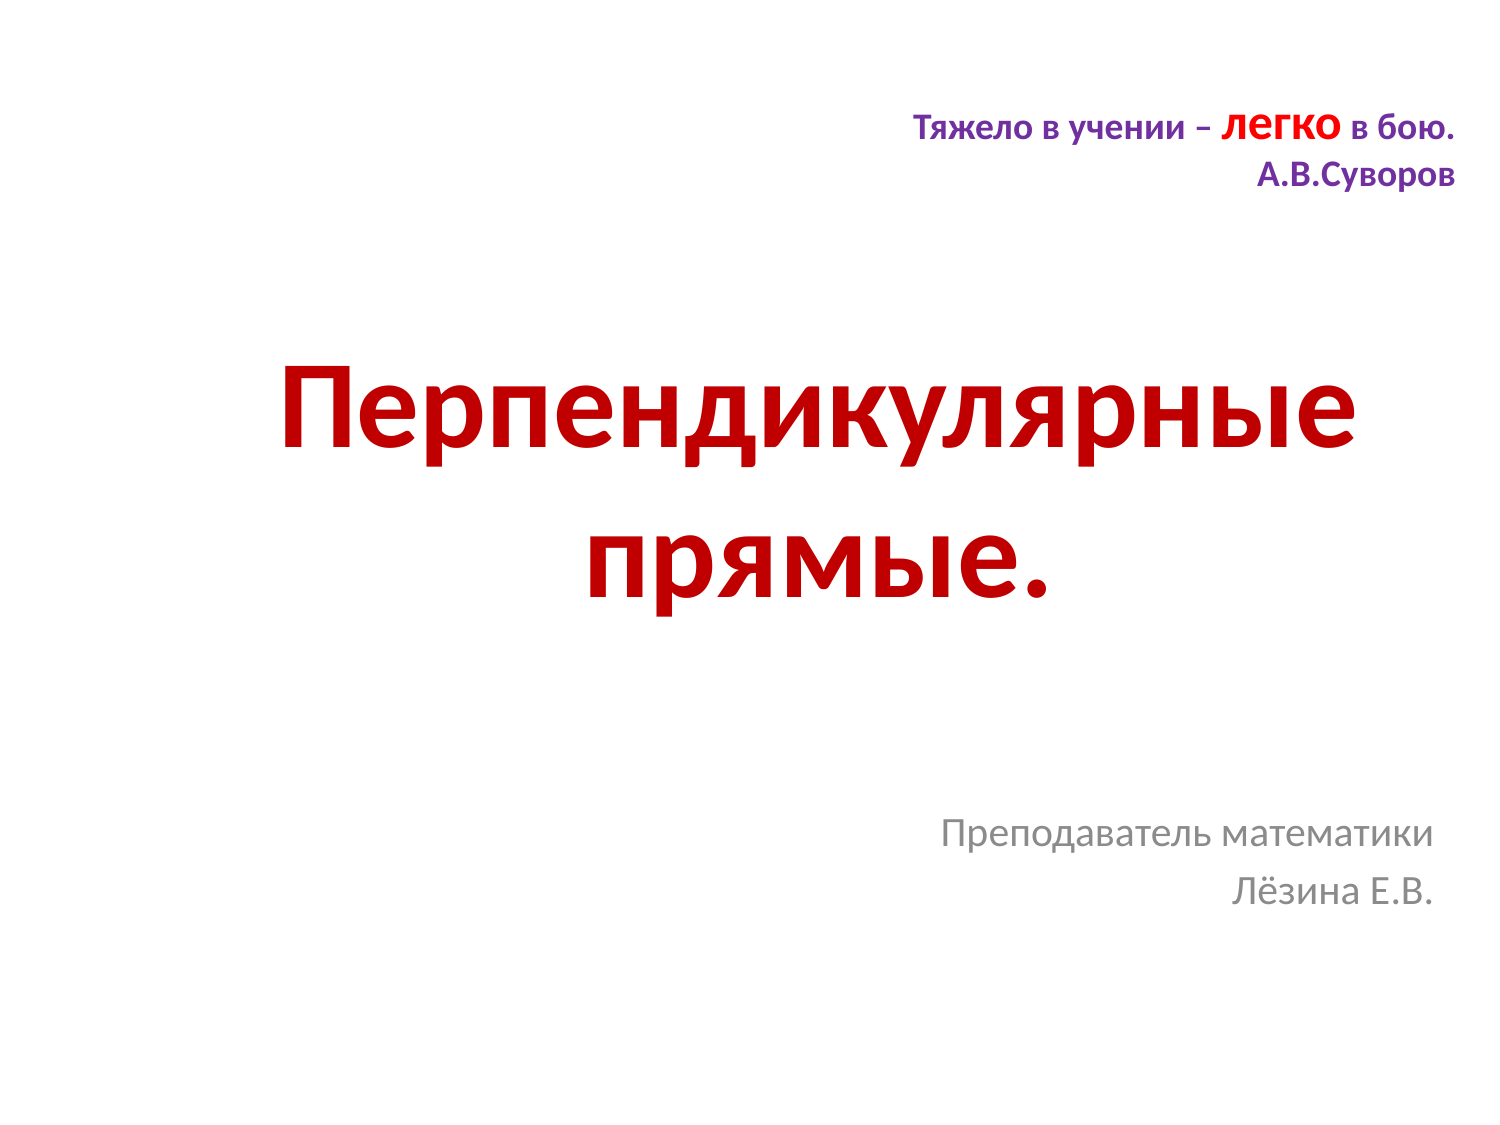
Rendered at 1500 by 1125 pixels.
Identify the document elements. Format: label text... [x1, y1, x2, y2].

text_box Тяжело в учении – легко в бою. А.В.Суворов [898, 81, 1471, 202]
subtitle Преподаватель математики Лёзина Е.В. [234, 796, 1450, 1085]
title Перпендикулярные прямые. [210, 351, 1426, 593]
